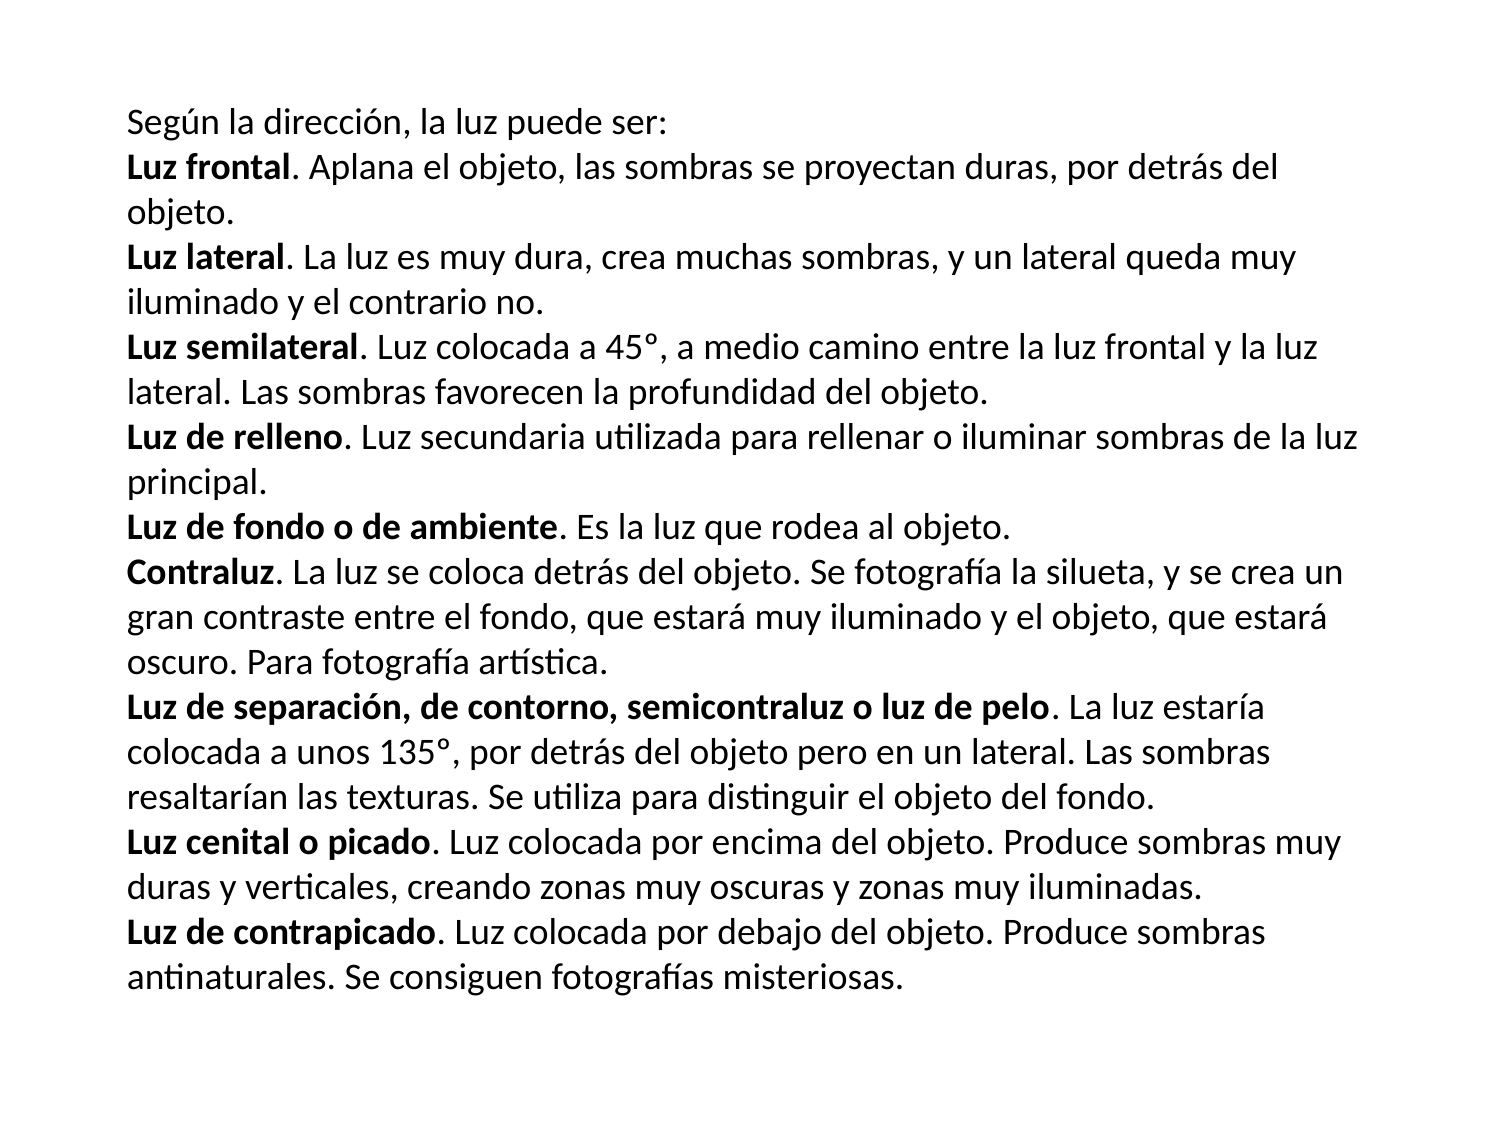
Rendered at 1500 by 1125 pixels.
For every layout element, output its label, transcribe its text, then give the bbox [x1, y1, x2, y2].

text_box Según la dirección, la luz puede ser: Luz frontal. Aplana el objeto, las sombras se proyectan duras, por detrás del objeto. Luz lateral. La luz es muy dura, crea muchas sombras, y un lateral queda muy iluminado y el contrario no. Luz semilateral. Luz colocada a 45º, a medio camino entre la luz frontal y la luz lateral. Las sombras favorecen la profundidad del objeto. Luz de relleno. Luz secundaria utilizada para rellenar o iluminar sombras de la luz principal. Luz de fondo o de ambiente. Es la luz que rodea al objeto. Contraluz. La luz se coloca detrás del objeto. Se fotografía la silueta, y se crea un gran contraste entre el fondo, que estará muy iluminado y el objeto, que estará oscuro. Para fotografía artística. Luz de separación, de contorno, semicontraluz o luz de pelo. La luz estaría colocada a unos 135º, por detrás del objeto pero en un lateral. Las sombras resaltarían las texturas. Se utiliza para distinguir el objeto del fondo. Luz cenital o picado. Luz colocada por encima del objeto. Produce sombras muy duras y verticales, creando zonas muy oscuras y zonas muy iluminadas. Luz de contrapicado. Luz colocada por debajo del objeto. Produce sombras antinaturales. Se consiguen fotografías misteriosas. [112, 89, 1412, 1005]
